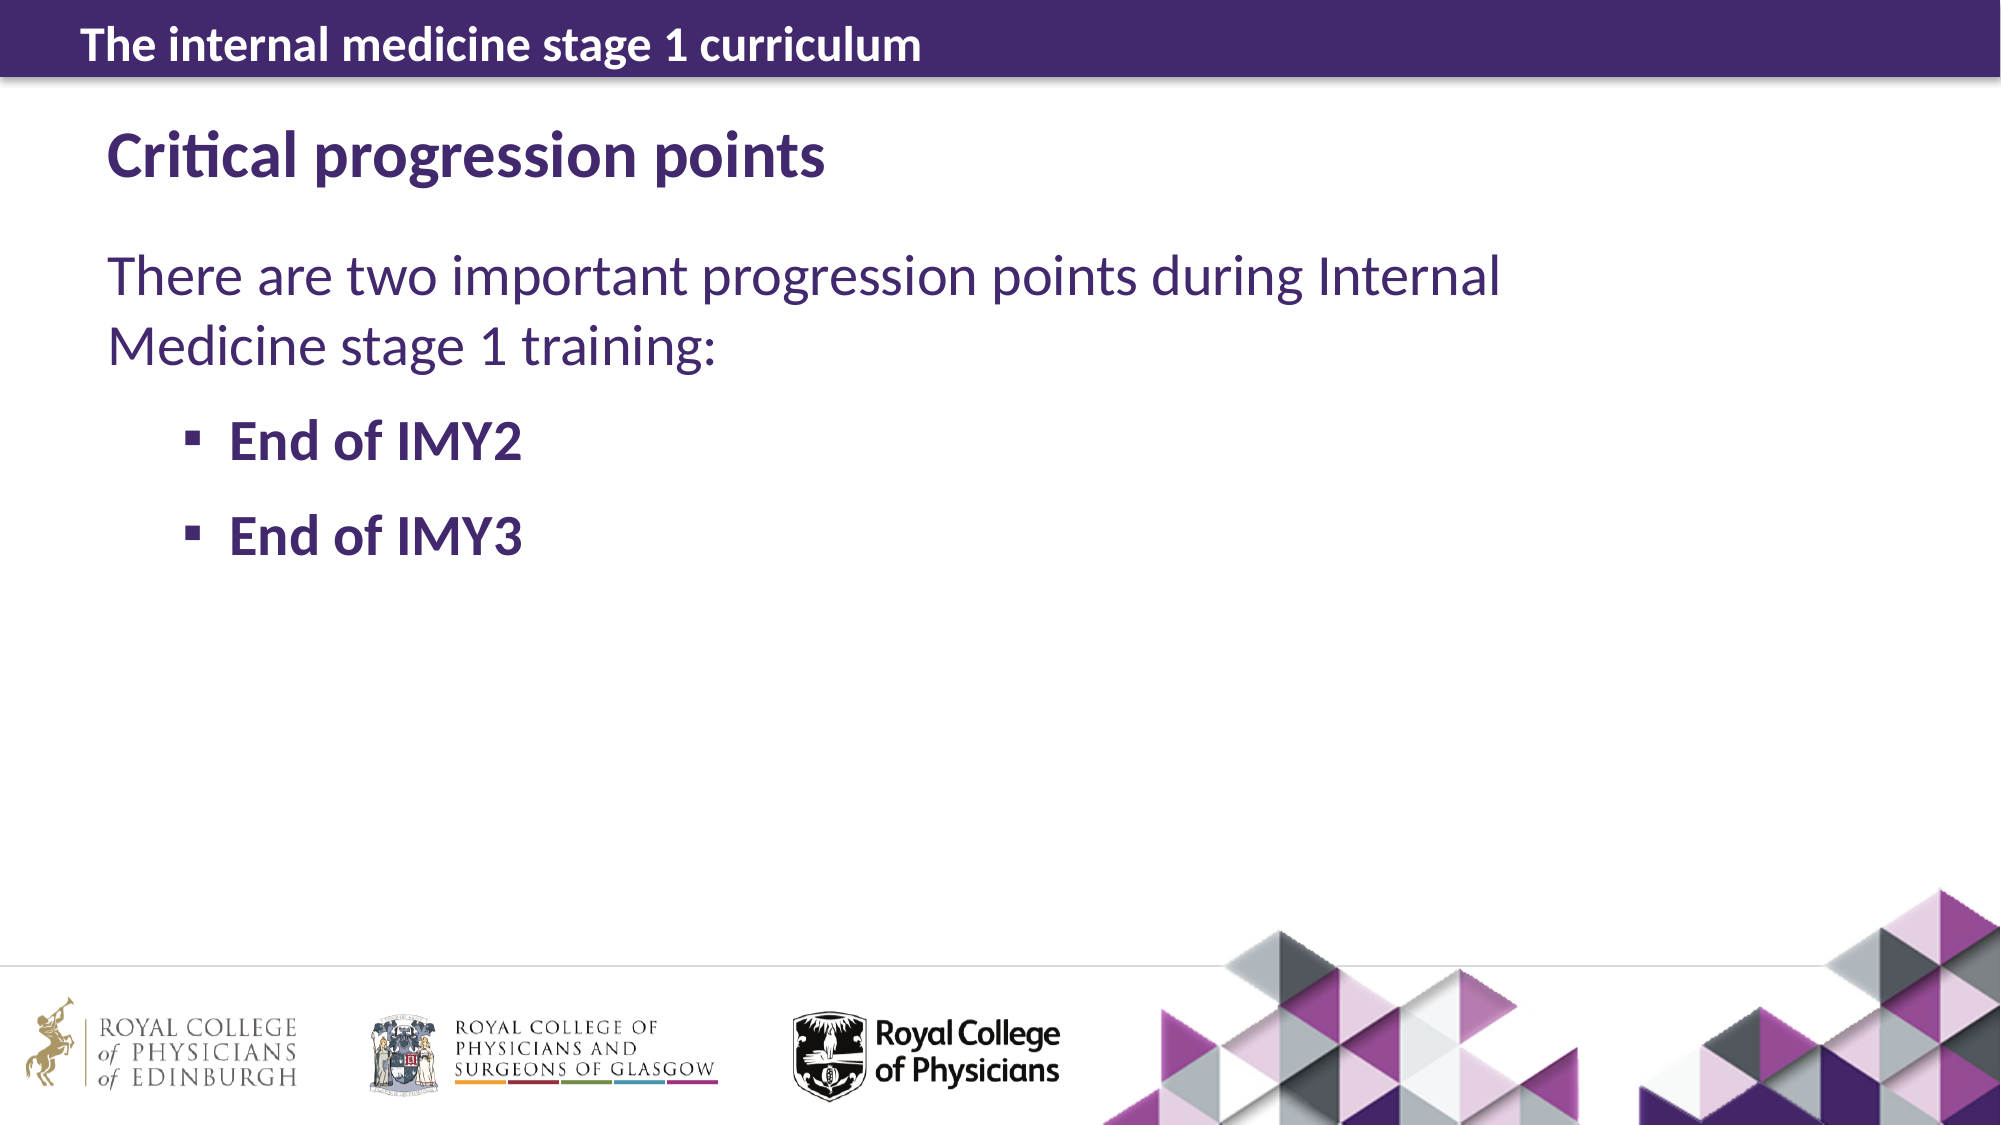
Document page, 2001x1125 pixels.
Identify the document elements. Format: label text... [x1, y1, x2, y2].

picture [1099, 887, 2000, 1125]
title Critical progression points [99, 82, 1901, 219]
list There are two important progression points during Internal Medicine stage 1 training: End of IMY2 End of IMY3 [99, 229, 1732, 959]
picture [7, 992, 1074, 1109]
